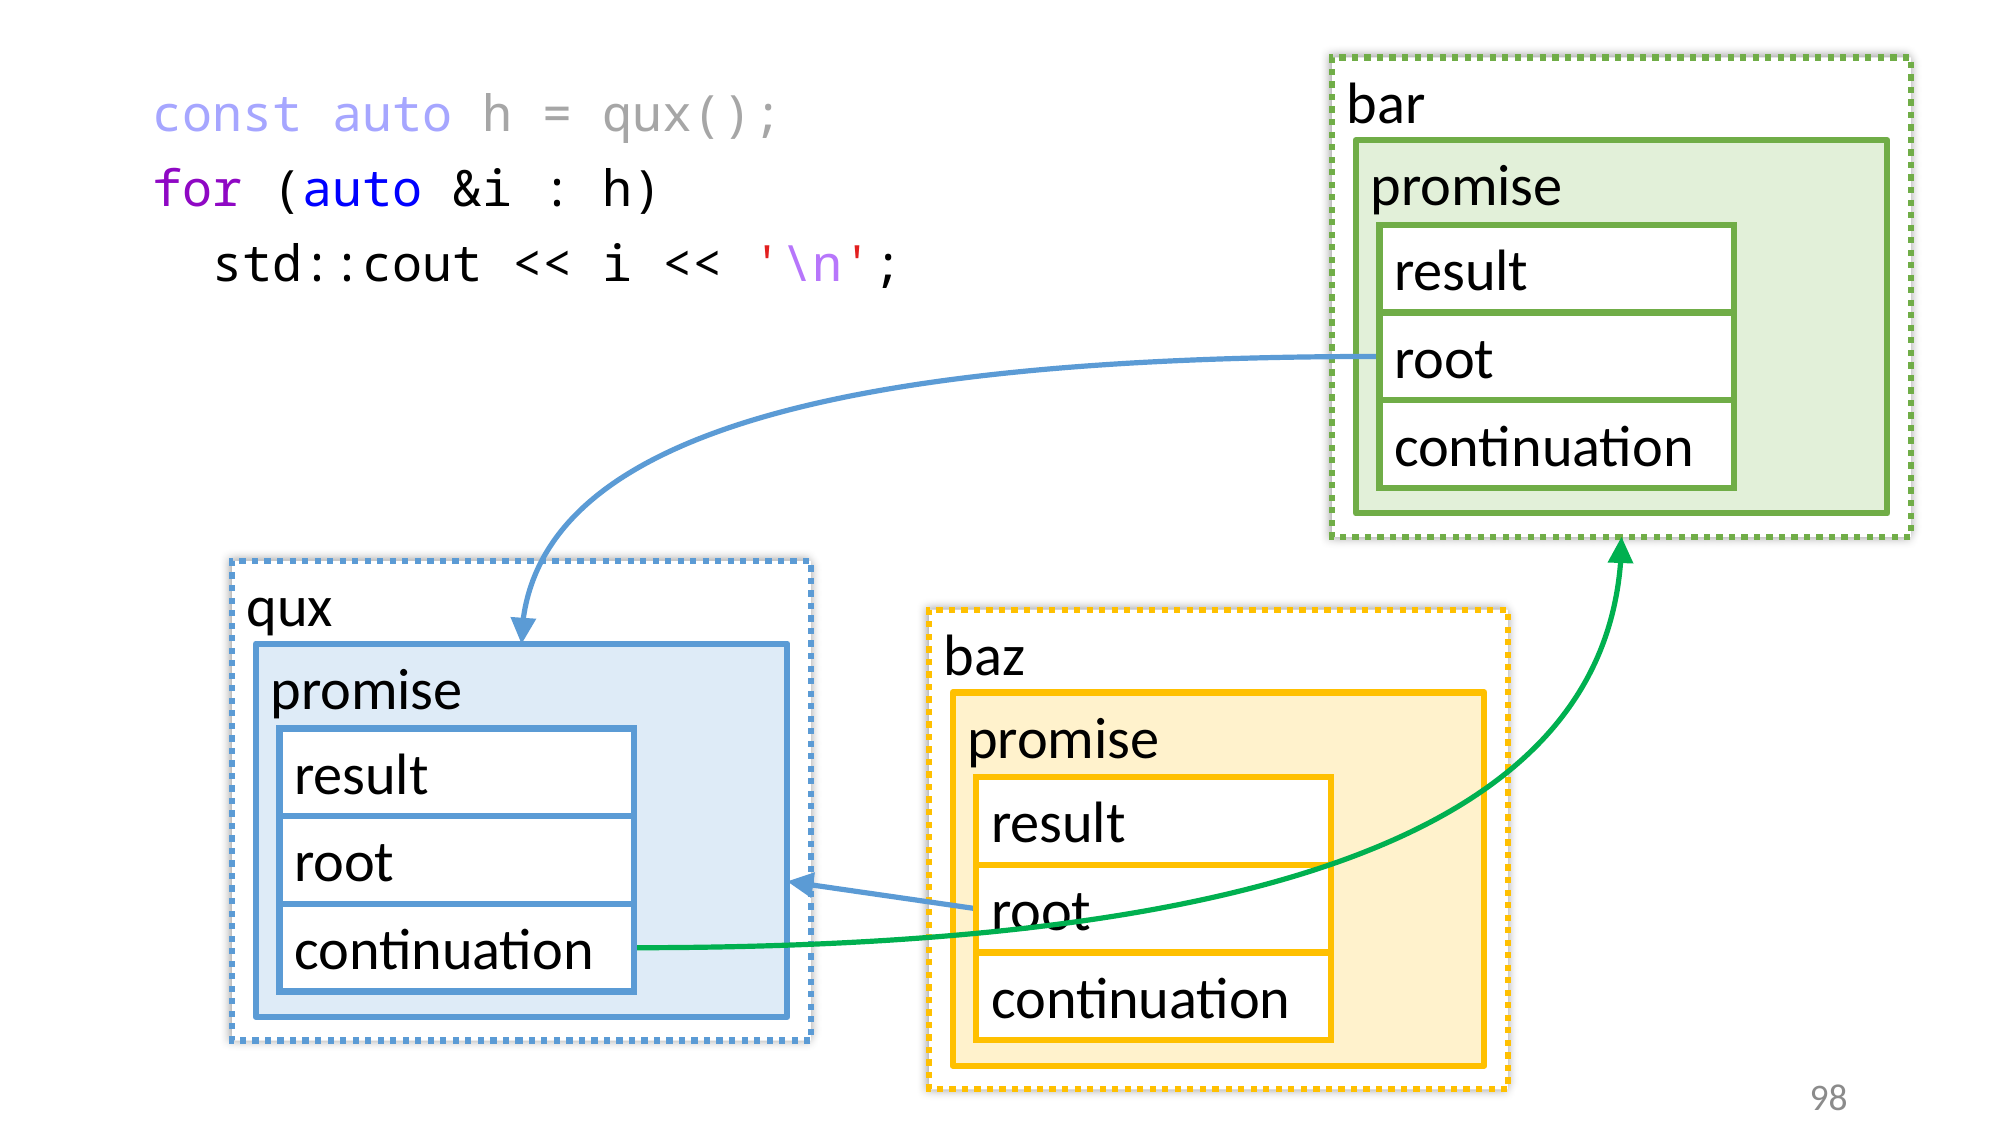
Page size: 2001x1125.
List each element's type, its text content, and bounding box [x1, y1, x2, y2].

text_box root [975, 948, 1332, 954]
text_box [633, 536, 1622, 948]
text_box root [1378, 312, 1735, 401]
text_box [521, 356, 1380, 644]
text_box result [1378, 224, 1735, 312]
text_box promise [255, 643, 788, 1017]
text_box continuation [1380, 401, 1735, 489]
text_box bar [1331, 56, 1912, 538]
text_box qux [231, 560, 812, 1042]
slide_number 98 [1412, 1065, 1863, 1125]
text_box promise [1355, 140, 1888, 514]
text_box result [278, 727, 633, 815]
text_box promise [952, 948, 1485, 1066]
text_box continuation [278, 903, 635, 993]
list const auto h = qux(); for (auto &i : h) std::cout << i << '\n'; [137, 0, 1863, 1066]
text_box root [278, 815, 633, 903]
text_box baz [928, 948, 1509, 1090]
text_box continuation [975, 954, 1332, 1041]
